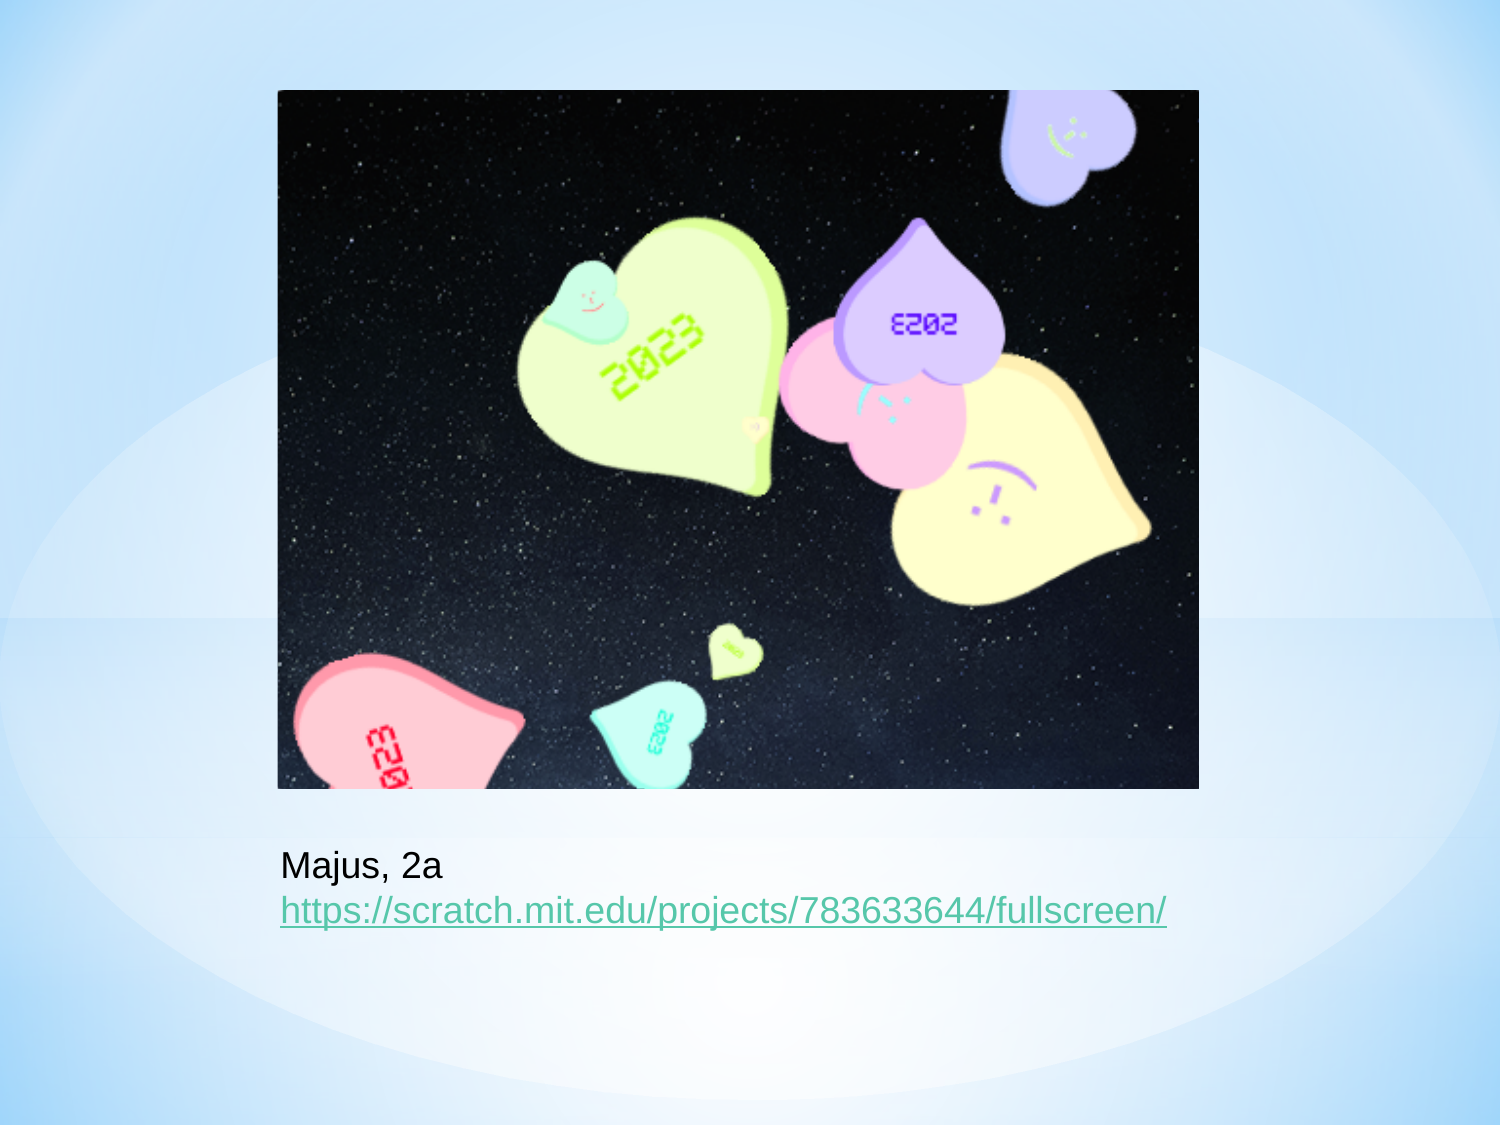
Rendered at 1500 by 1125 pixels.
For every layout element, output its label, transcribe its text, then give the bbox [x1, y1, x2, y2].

text_box Majus, 2a https://scratch.mit.edu/projects/783633644/fullscreen/ [265, 834, 1199, 984]
picture [277, 89, 1200, 790]
